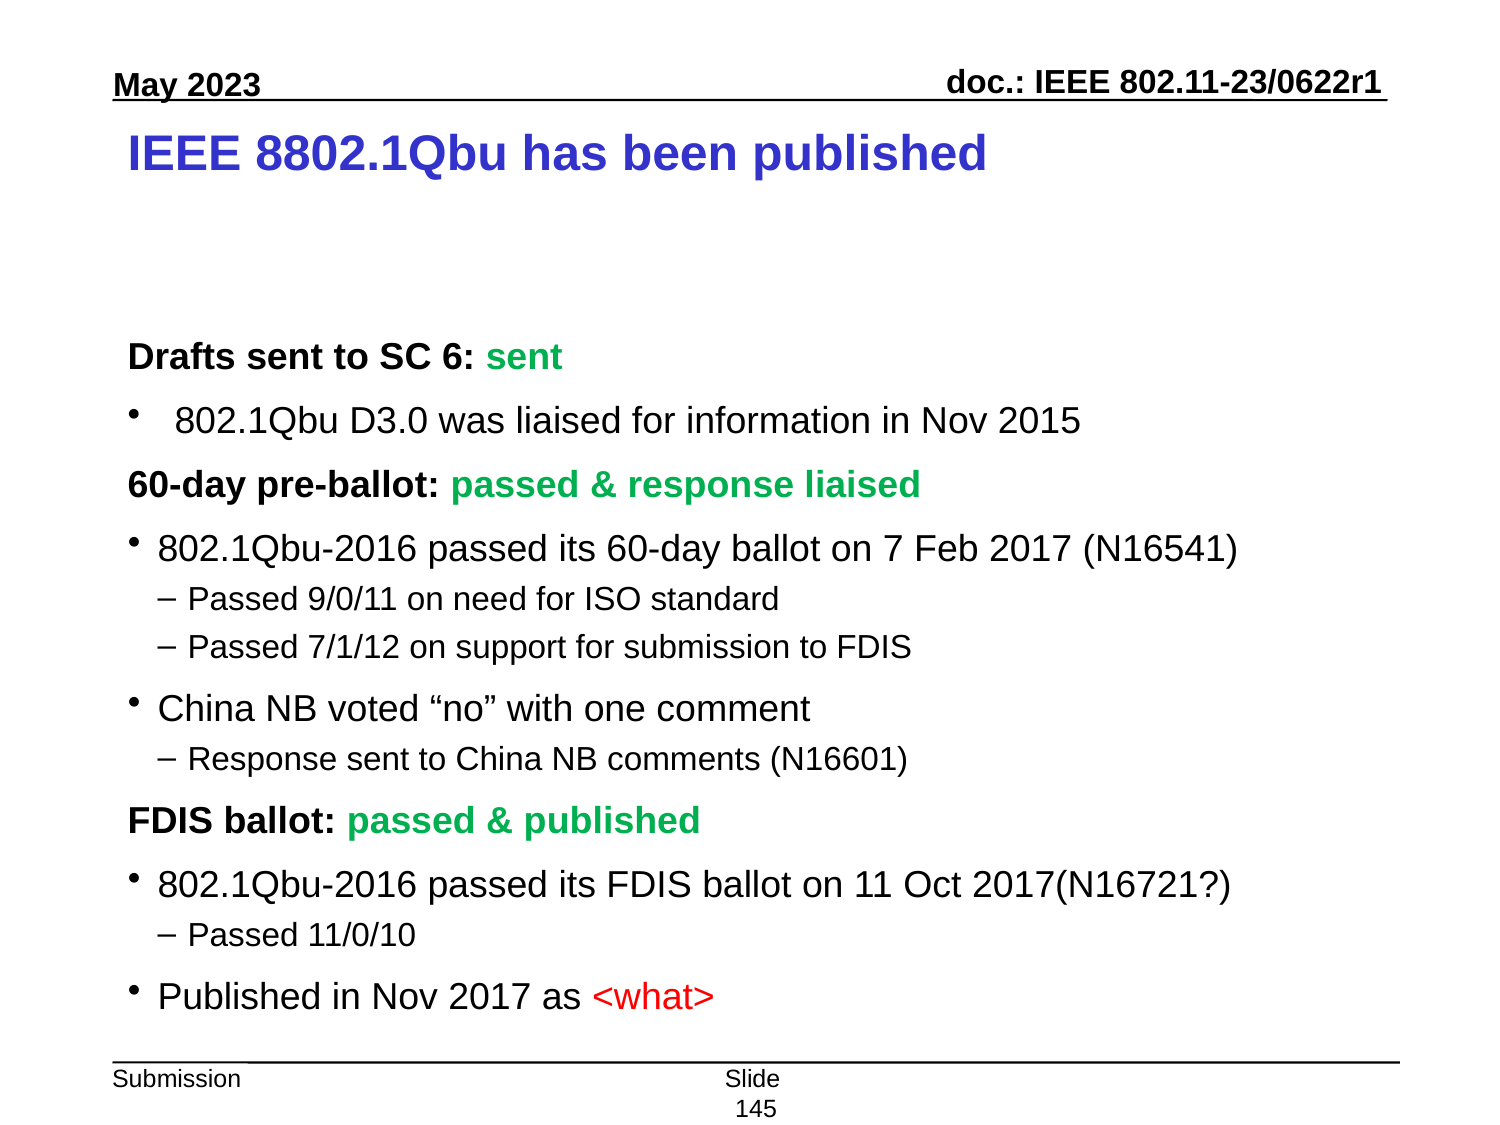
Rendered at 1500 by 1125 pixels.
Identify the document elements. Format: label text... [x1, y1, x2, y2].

title IEEE 8802.1Qbu has been published [112, 112, 1388, 288]
slide_number Slide 145 [709, 1061, 803, 1093]
list Drafts sent to SC 6: sent 802.1Qbu D3.0 was liaised for information in Nov 2015 60-day pre-ballot: passed & response liaised 802.1Qbu-2016 passed its 60-day ballot on 7 Feb 2017 (N16541) Passed 9/0/11 on need for ISO standard Passed 7/1/12 on support for submission to FDIS China NB voted “no” with one comment Response sent to China NB comments (N16601) FDIS ballot: passed & published 802.1Qbu-2016 passed its FDIS ballot on 11 Oct 2017(N16721?) Passed 11/0/10 Published in Nov 2017 as <what> [112, 324, 1388, 1000]
